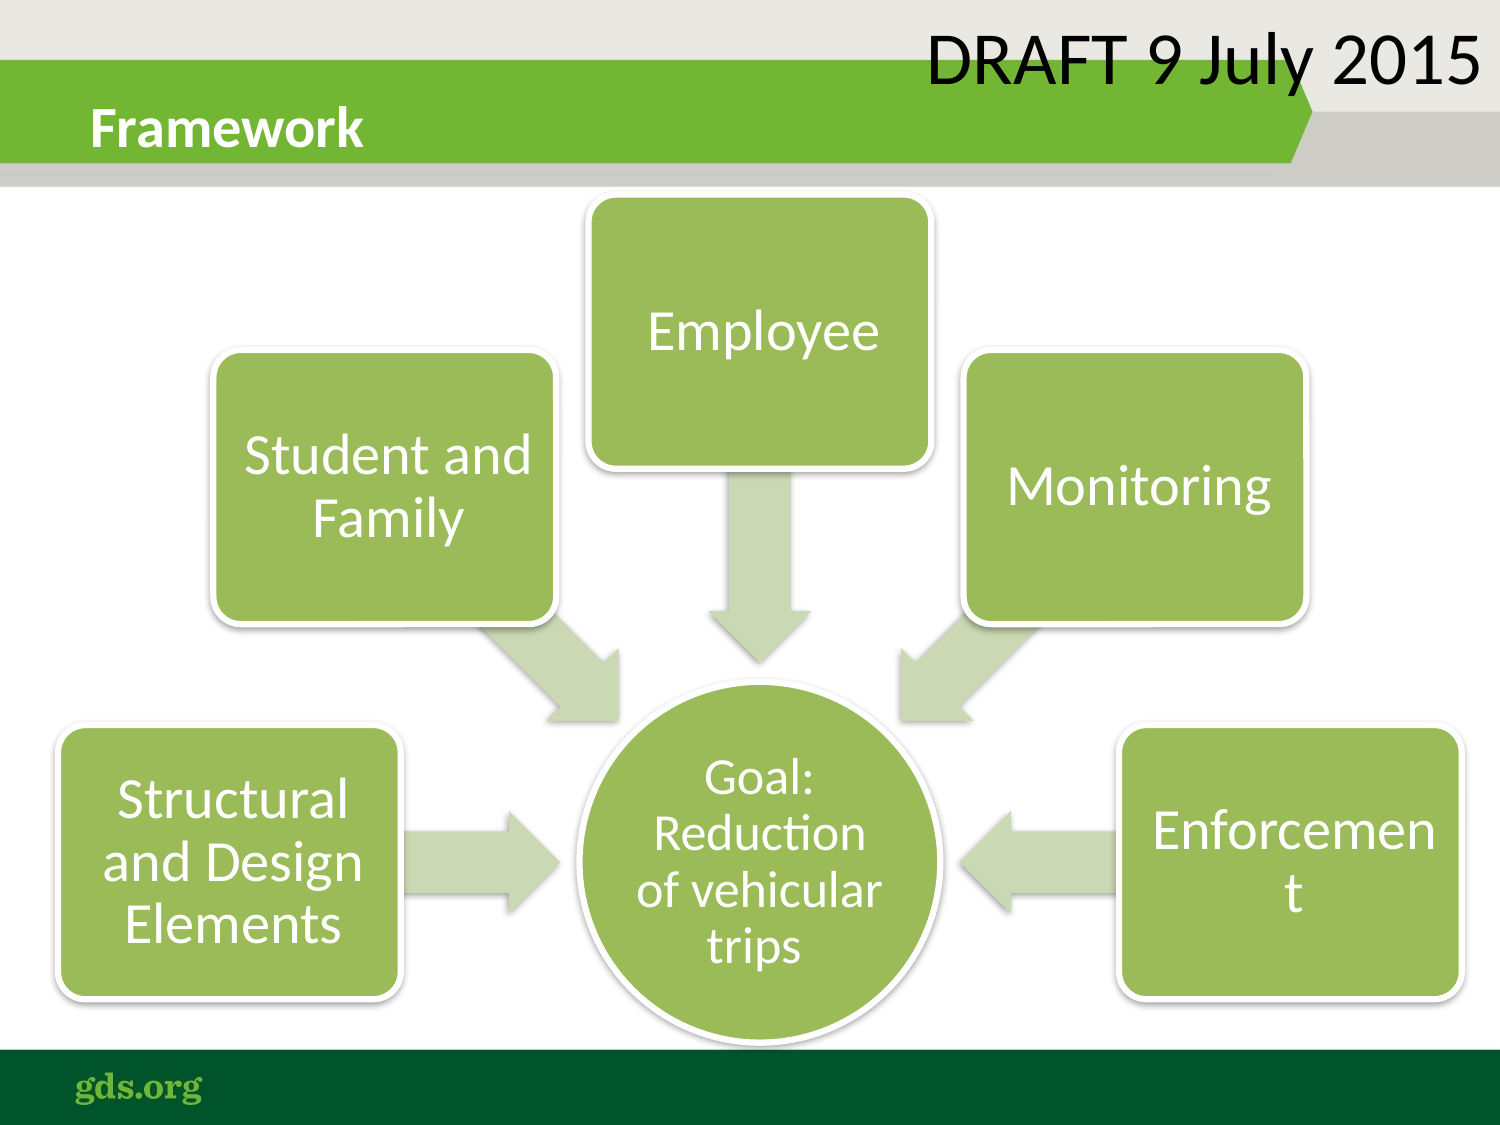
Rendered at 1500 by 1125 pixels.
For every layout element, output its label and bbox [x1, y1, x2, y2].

picture [0, 0, 1500, 1125]
list [36, 194, 1484, 1043]
